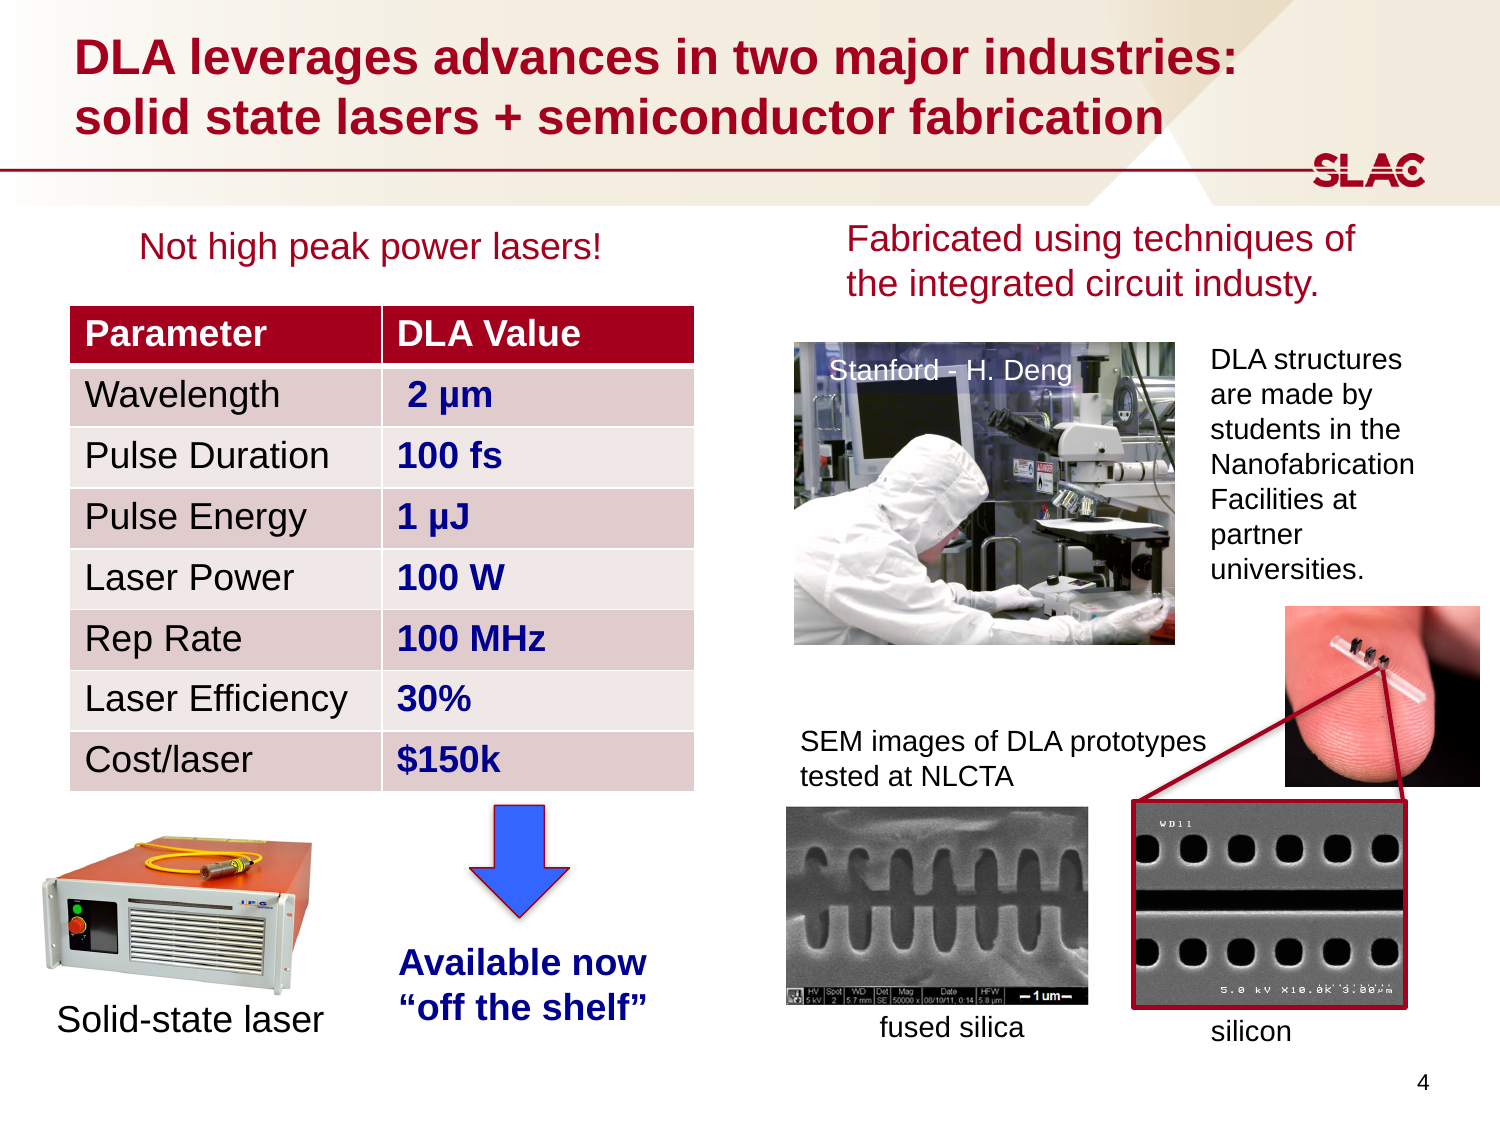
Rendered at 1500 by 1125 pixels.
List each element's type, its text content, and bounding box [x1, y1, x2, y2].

table_cell 30% [383, 671, 694, 730]
picture [0, 0, 1500, 206]
table_cell Laser Efficiency [70, 671, 381, 730]
table_cell Laser Power [70, 550, 381, 609]
table_cell $150k [383, 732, 694, 791]
table_cell Rep Rate [70, 610, 381, 670]
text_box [1382, 669, 1404, 802]
picture [1285, 606, 1480, 787]
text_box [1135, 667, 1380, 802]
table_cell 100 MHz [383, 610, 694, 670]
text_box fused silica [864, 1015, 1040, 1051]
picture [785, 804, 1090, 1006]
slide_number 4 [1405, 1036, 1458, 1125]
table_cell 100 W [383, 550, 694, 609]
table_header Parameter [70, 306, 381, 363]
text_box Available now “off the shelf” [383, 930, 664, 1036]
table_cell Pulse Duration [70, 428, 381, 487]
picture [1135, 802, 1404, 1006]
table_cell 1 µJ [383, 489, 694, 548]
table_cell 2 µm [383, 369, 694, 426]
text_box [468, 804, 571, 919]
table_cell Wavelength [70, 369, 381, 426]
table_cell 100 fs [383, 428, 694, 487]
table_cell Cost/laser [70, 732, 381, 791]
picture [22, 804, 342, 1017]
text_box SEM images of DLA prototypes tested at NLCTA [785, 714, 1130, 800]
text_box Solid-state laser [41, 1024, 340, 1048]
text_box DLA structures are made by students in the Nanofabrication Facilities at partner universities. [1195, 333, 1458, 593]
table_cell Pulse Energy [70, 489, 381, 548]
text_box Not high peak power lasers! [124, 214, 695, 275]
picture [794, 342, 1176, 645]
text_box silicon [1195, 1014, 1308, 1055]
title DLA leverages advances in two major industries: solid state lasers + semiconductor fabrication [74, 21, 1404, 145]
table_header DLA Value [383, 306, 694, 363]
text_box Fabricated using techniques of the integrated circuit industy. [831, 206, 1416, 312]
